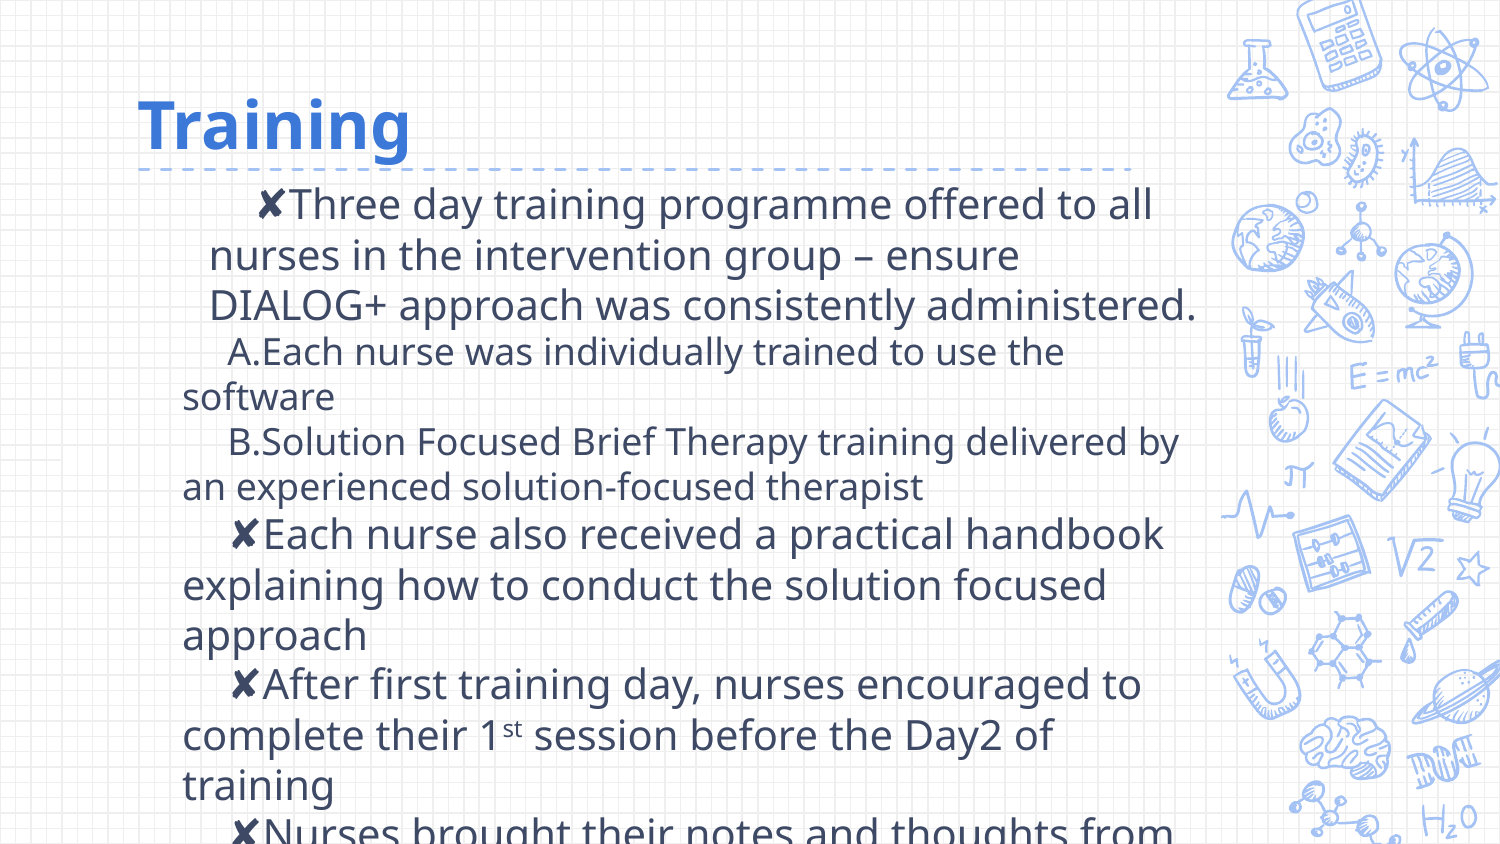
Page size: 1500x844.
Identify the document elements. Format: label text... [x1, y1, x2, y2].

list Three day training programme offered to all nurses in the intervention group – ensure DIALOG+ approach was consistently administered. Each nurse was individually trained to use the software Solution Focused Brief Therapy training delivered by an experienced solution-focused therapist Each nurse also received a practical handbook explaining how to conduct the solution focused approach After first training day, nurses encouraged to complete their 1st session before the Day2 of training Nurses brought their notes and thoughts from the initial sessions to the 2nd and 3rd training days for review by the SFBT trainer. [122, 163, 1222, 756]
title Training [122, 36, 1130, 163]
